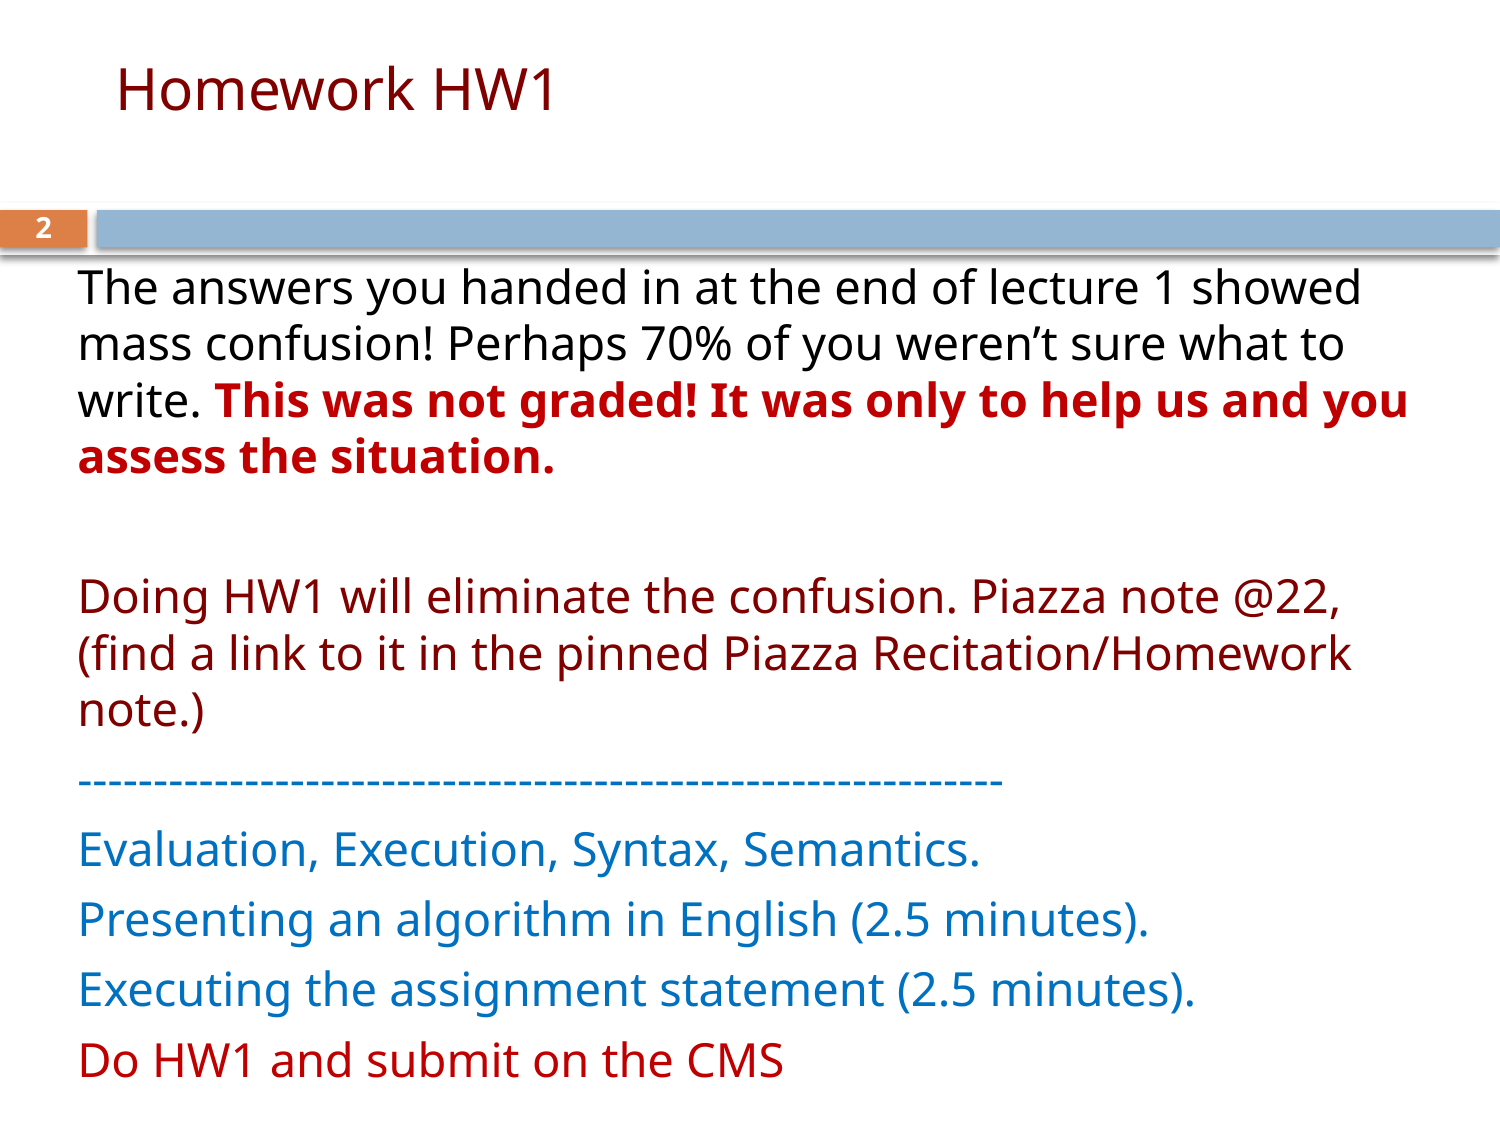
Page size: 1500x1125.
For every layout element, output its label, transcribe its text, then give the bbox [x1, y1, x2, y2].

slide_number 2 [0, 208, 88, 249]
title Homework HW1 [100, 37, 1438, 138]
list The answers you handed in at the end of lecture 1 showed mass confusion! Perhaps 70% of you weren’t sure what to write. This was not graded! It was only to help us and you assess the situation. Doing HW1 will eliminate the confusion. Piazza note @22, (find a link to it in the pinned Piazza Recitation/Homework note.) ------------------------------------------------------------- Evaluation, Execution, Syntax, Semantics. Presenting an algorithm in English (2.5 minutes). Executing the assignment statement (2.5 minutes). Do HW1 and submit on the CMS [62, 249, 1450, 1100]
